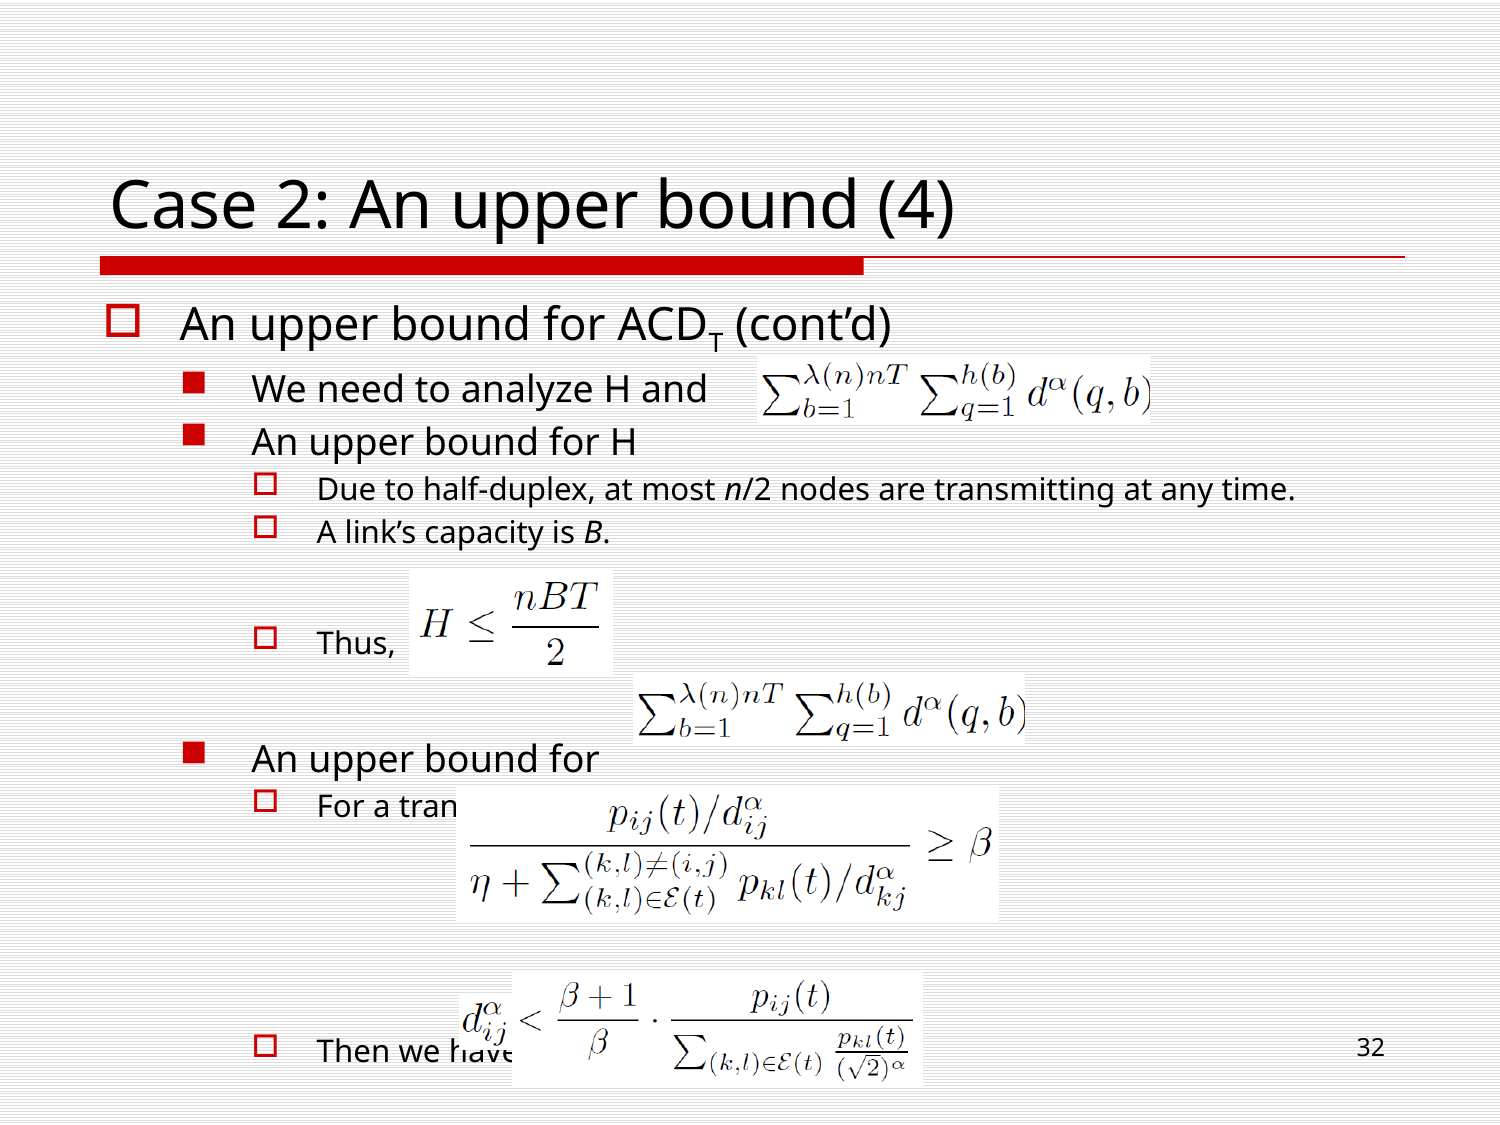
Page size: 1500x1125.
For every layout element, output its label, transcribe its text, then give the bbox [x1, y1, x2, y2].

picture [632, 674, 1026, 745]
picture [757, 355, 1151, 426]
picture [458, 970, 923, 1088]
picture [409, 568, 613, 675]
picture [456, 787, 1000, 922]
list An upper bound for ACDT (cont’d) We need to analyze H and An upper bound for H Due to half-duplex, at most n/2 nodes are transmitting at any time. A link’s capacity is B. Thus, An upper bound for For a transmission from node i to j, we have Then we have [87, 287, 1433, 1101]
title Case 2: An upper bound (4) [93, 49, 1407, 250]
